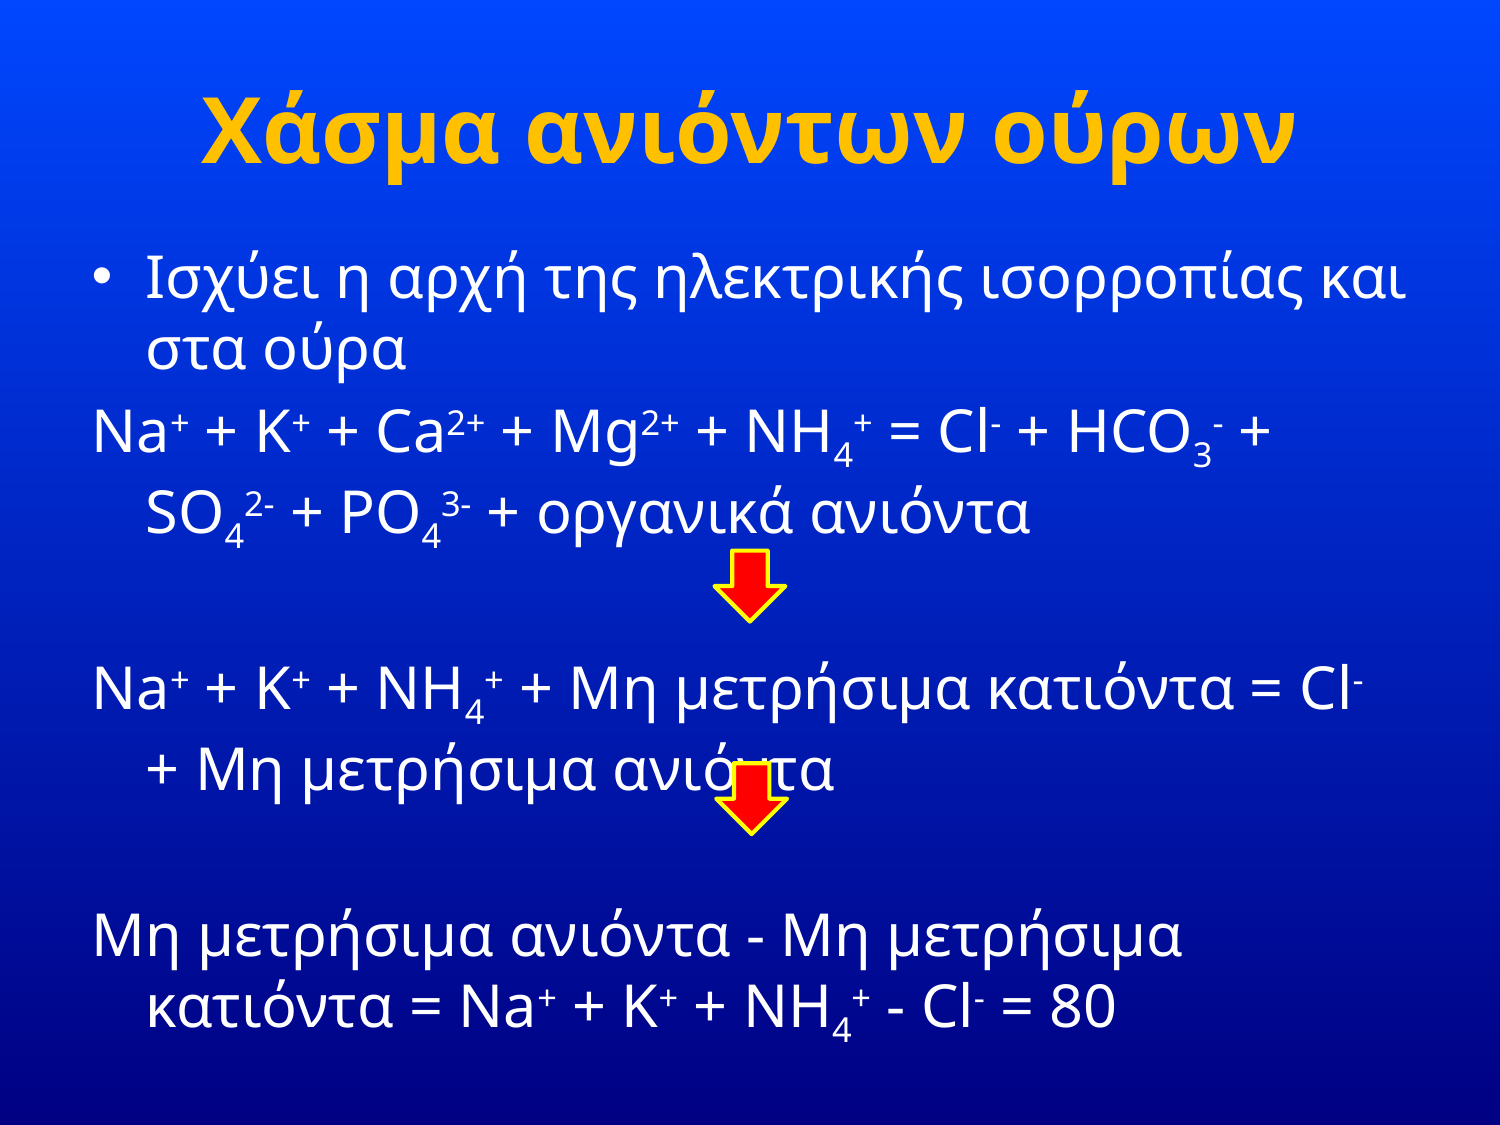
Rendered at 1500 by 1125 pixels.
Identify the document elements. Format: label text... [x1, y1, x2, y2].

text_box [714, 761, 790, 837]
list Ισχύει η αρχή της ηλεκτρικής ισορροπίας και στα ούρα Na+ + K+ + Ca2+ + Mg2+ + NH4+ = Cl- + HCO3- + SO42- + PO43- + οργανικά ανιόντα Na+ + K+ + NH4+ + Μη μετρήσιμα κατιόντα = Cl- + Μη μετρήσιμα ανιόντα Μη μετρήσιμα ανιόντα - Μη μετρήσιμα κατιόντα = Na+ + K+ + NH4+ - Cl- = 80 [76, 231, 1427, 1059]
text_box [712, 548, 788, 624]
title Χάσμα ανιόντων ούρων [75, 45, 1425, 209]
